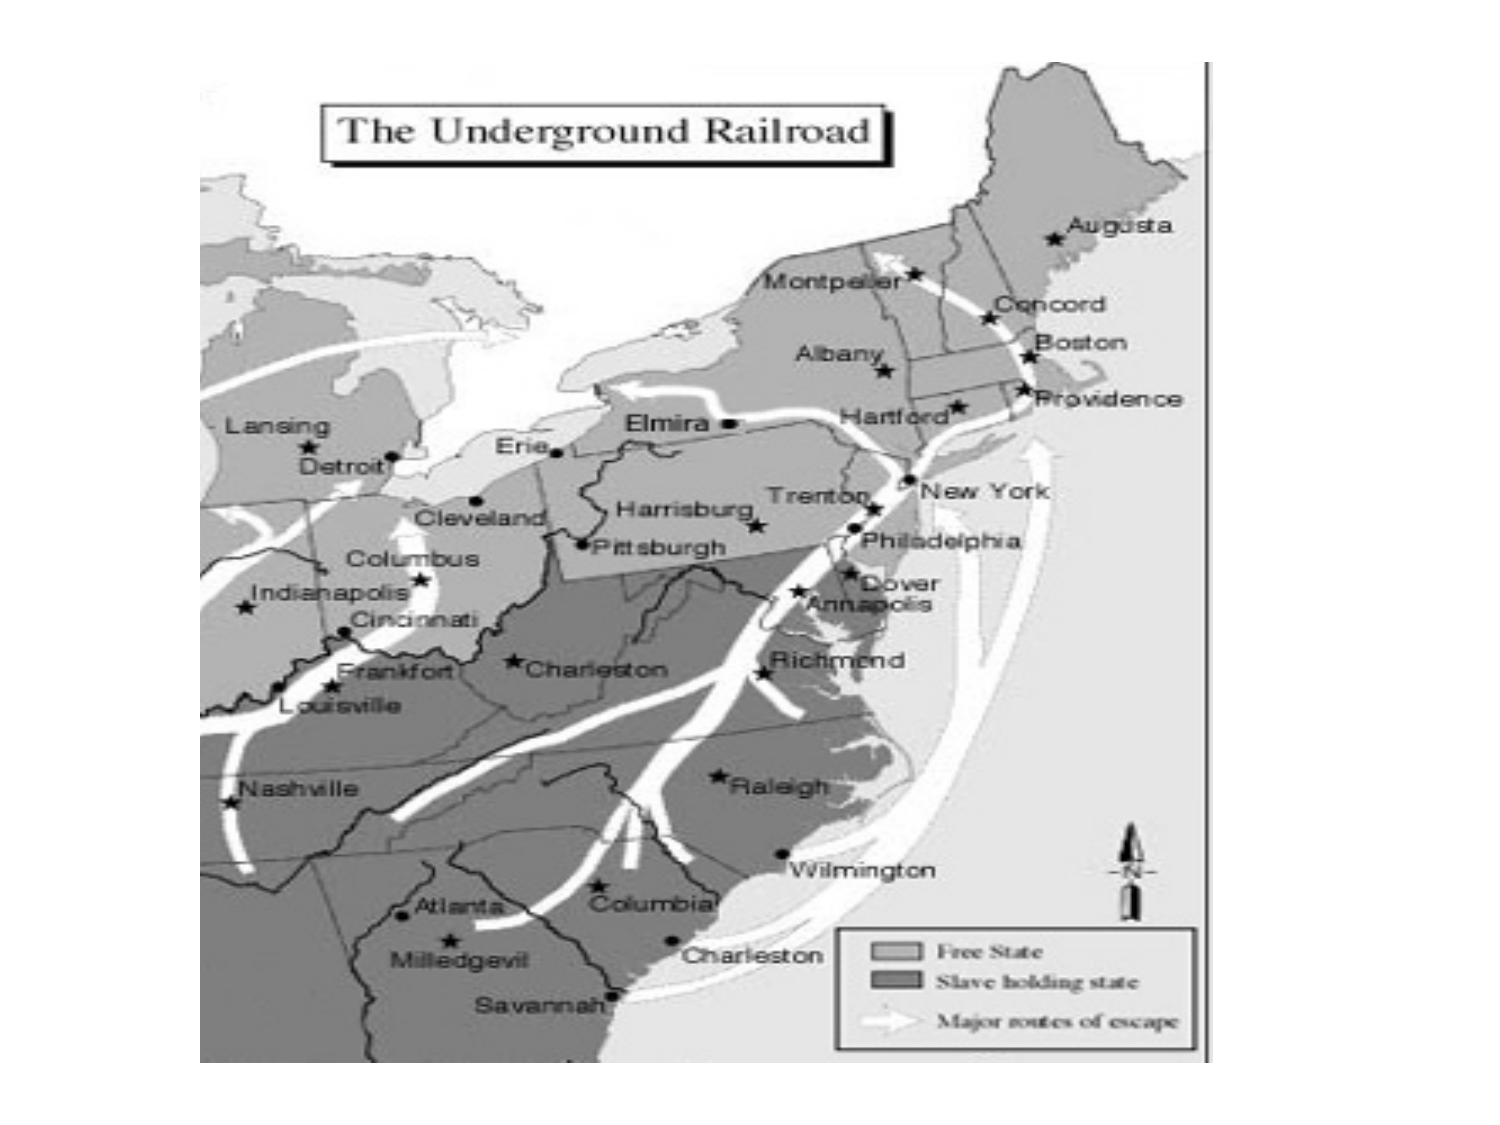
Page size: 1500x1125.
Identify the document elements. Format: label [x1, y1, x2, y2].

picture [199, 62, 1213, 1064]
